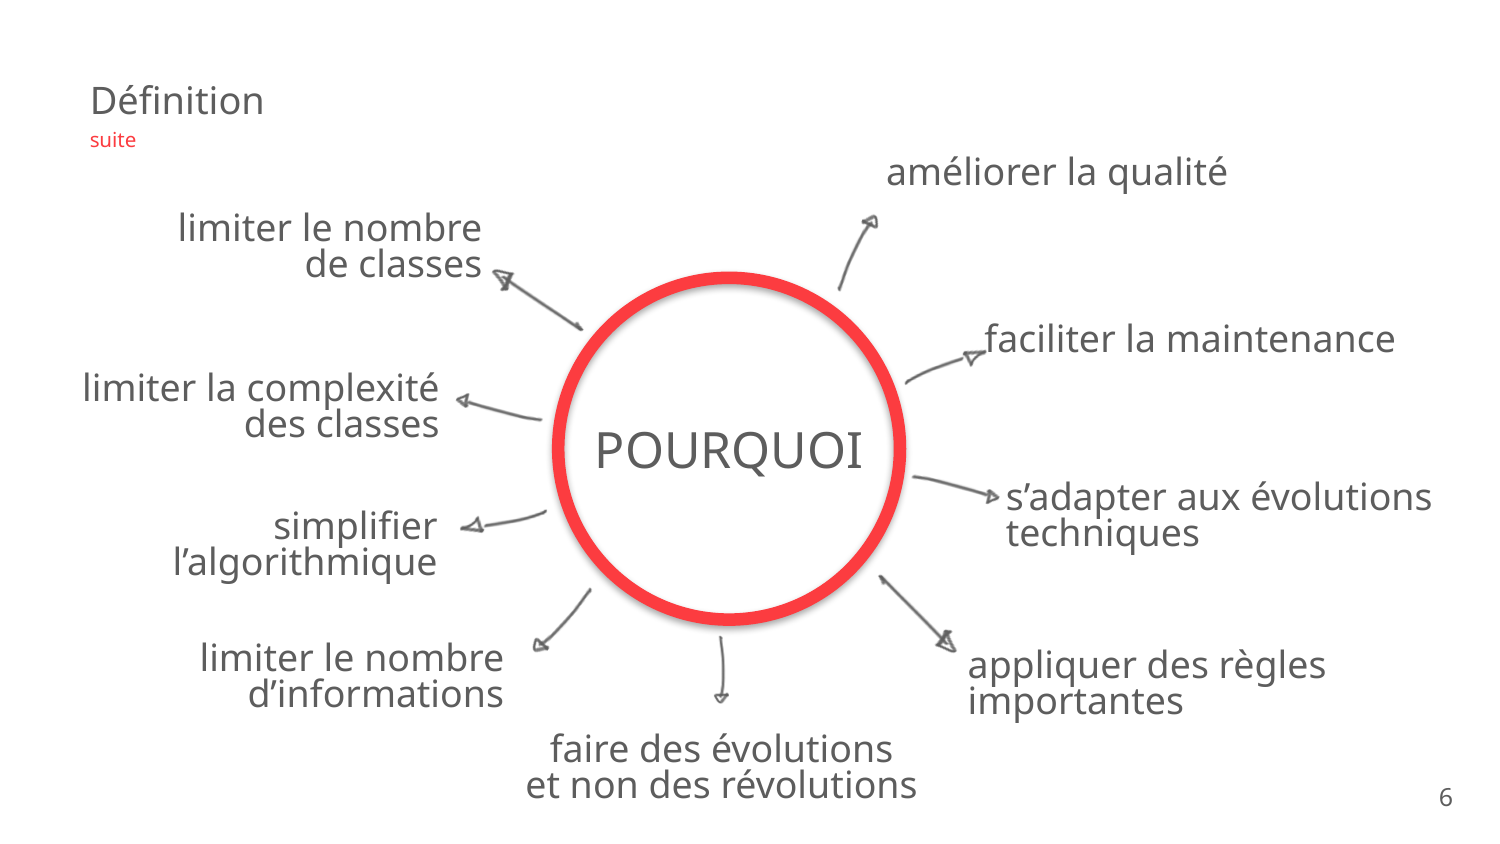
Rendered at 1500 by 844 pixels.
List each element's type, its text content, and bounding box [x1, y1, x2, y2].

text_box améliorer la qualité [871, 156, 1244, 199]
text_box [557, 277, 901, 620]
slide_number 5 [1118, 776, 1469, 821]
picture [910, 469, 1000, 505]
text_box limiter le nombre d’informations [184, 635, 520, 723]
picture [900, 350, 990, 387]
picture [459, 507, 549, 535]
text_box faire des évolutions et non des révolutions [510, 726, 933, 813]
picture [686, 636, 756, 703]
text_box limiter le nombre de classes [162, 205, 498, 292]
picture [454, 391, 545, 427]
text_box s’adapter aux évolutions techniques [991, 474, 1448, 562]
text_box appliquer des règles importantes [952, 642, 1342, 729]
text_box faciliter la maintenance [969, 323, 1412, 365]
picture [520, 610, 606, 657]
picture [812, 212, 899, 277]
picture [863, 580, 973, 659]
title Définition suite [75, 66, 768, 162]
text_box limiter la complexité des classes [67, 365, 455, 453]
picture [482, 263, 592, 328]
text_box simplifier l’algorithmique [157, 503, 453, 591]
